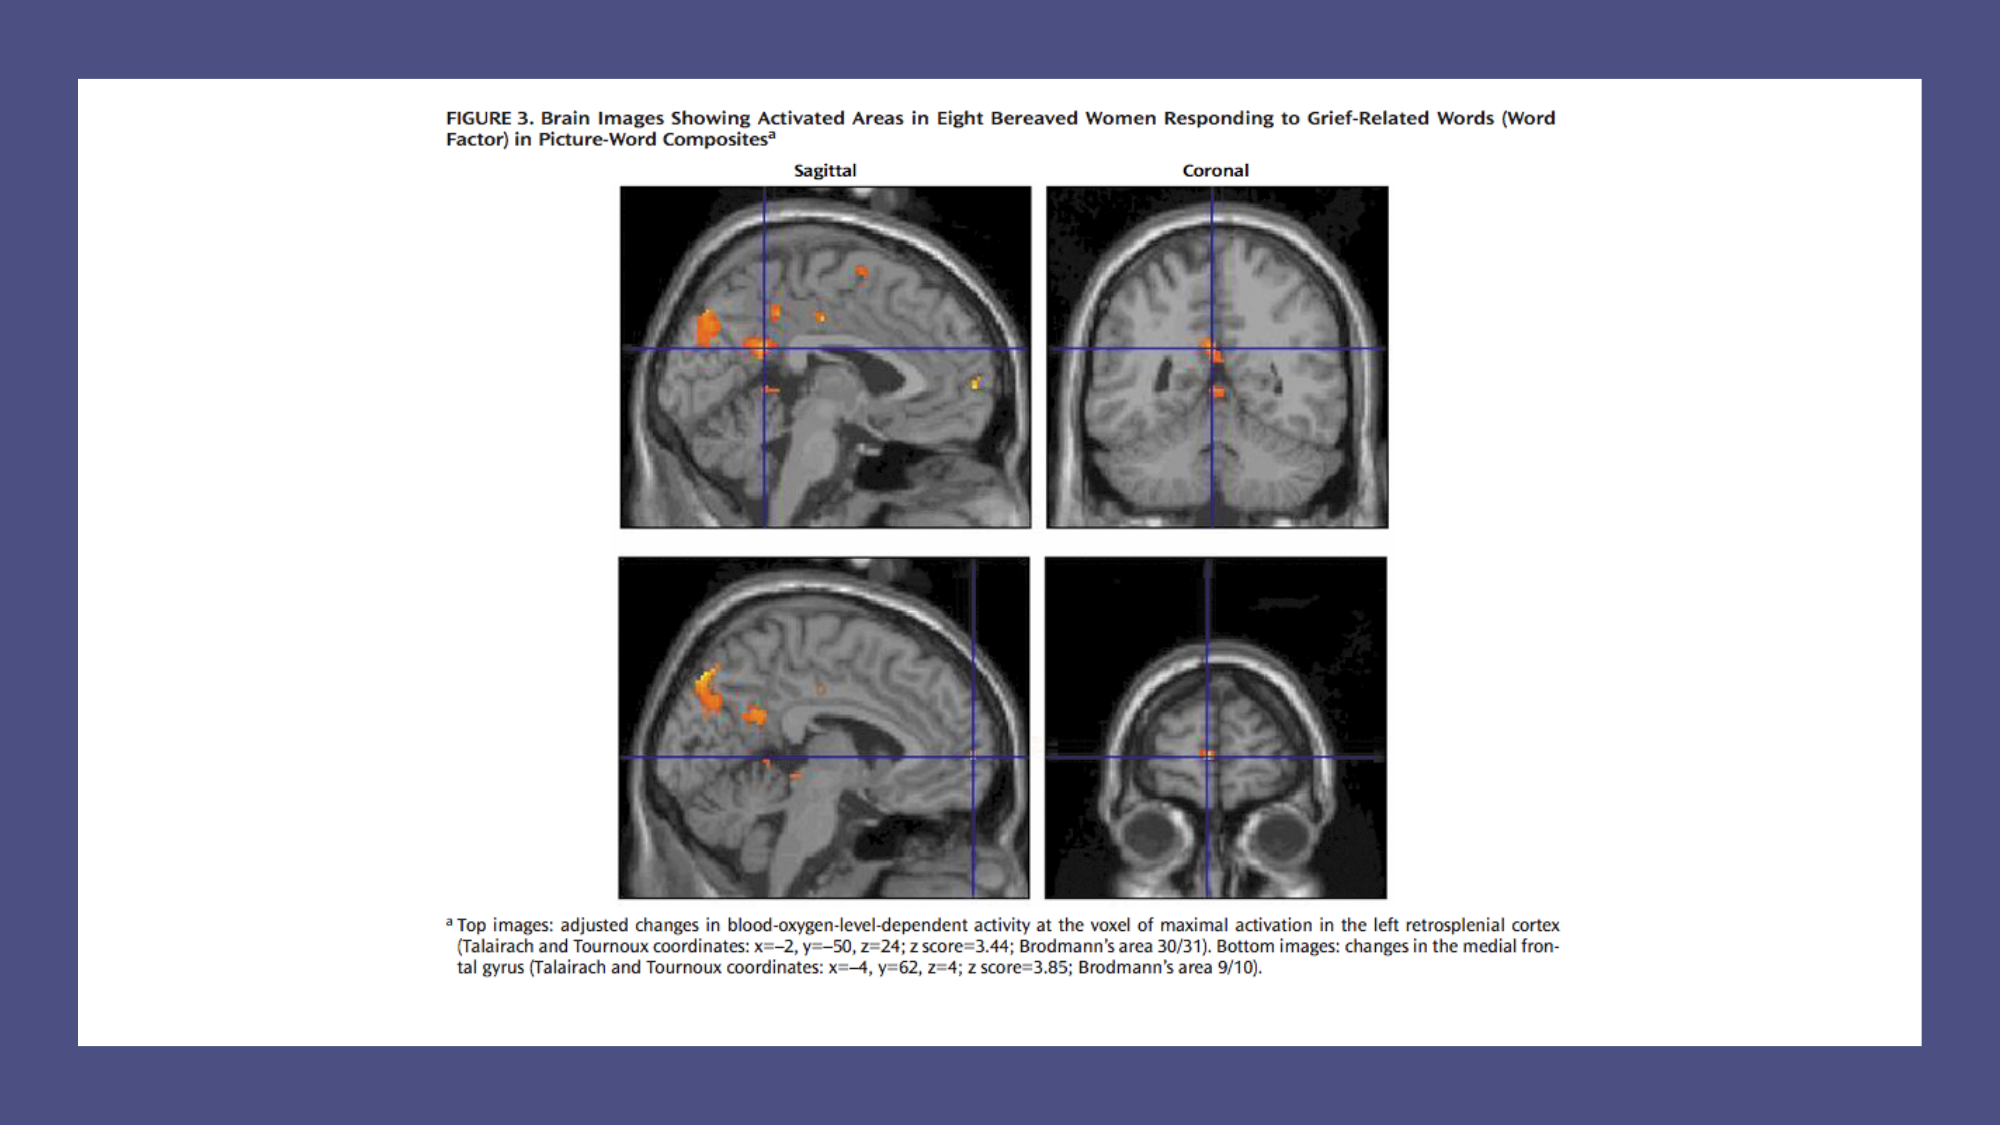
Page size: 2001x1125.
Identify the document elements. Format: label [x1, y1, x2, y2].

text_box [0, 0, 2000, 1125]
text_box [76, 77, 1924, 1048]
picture [382, 105, 1618, 1020]
